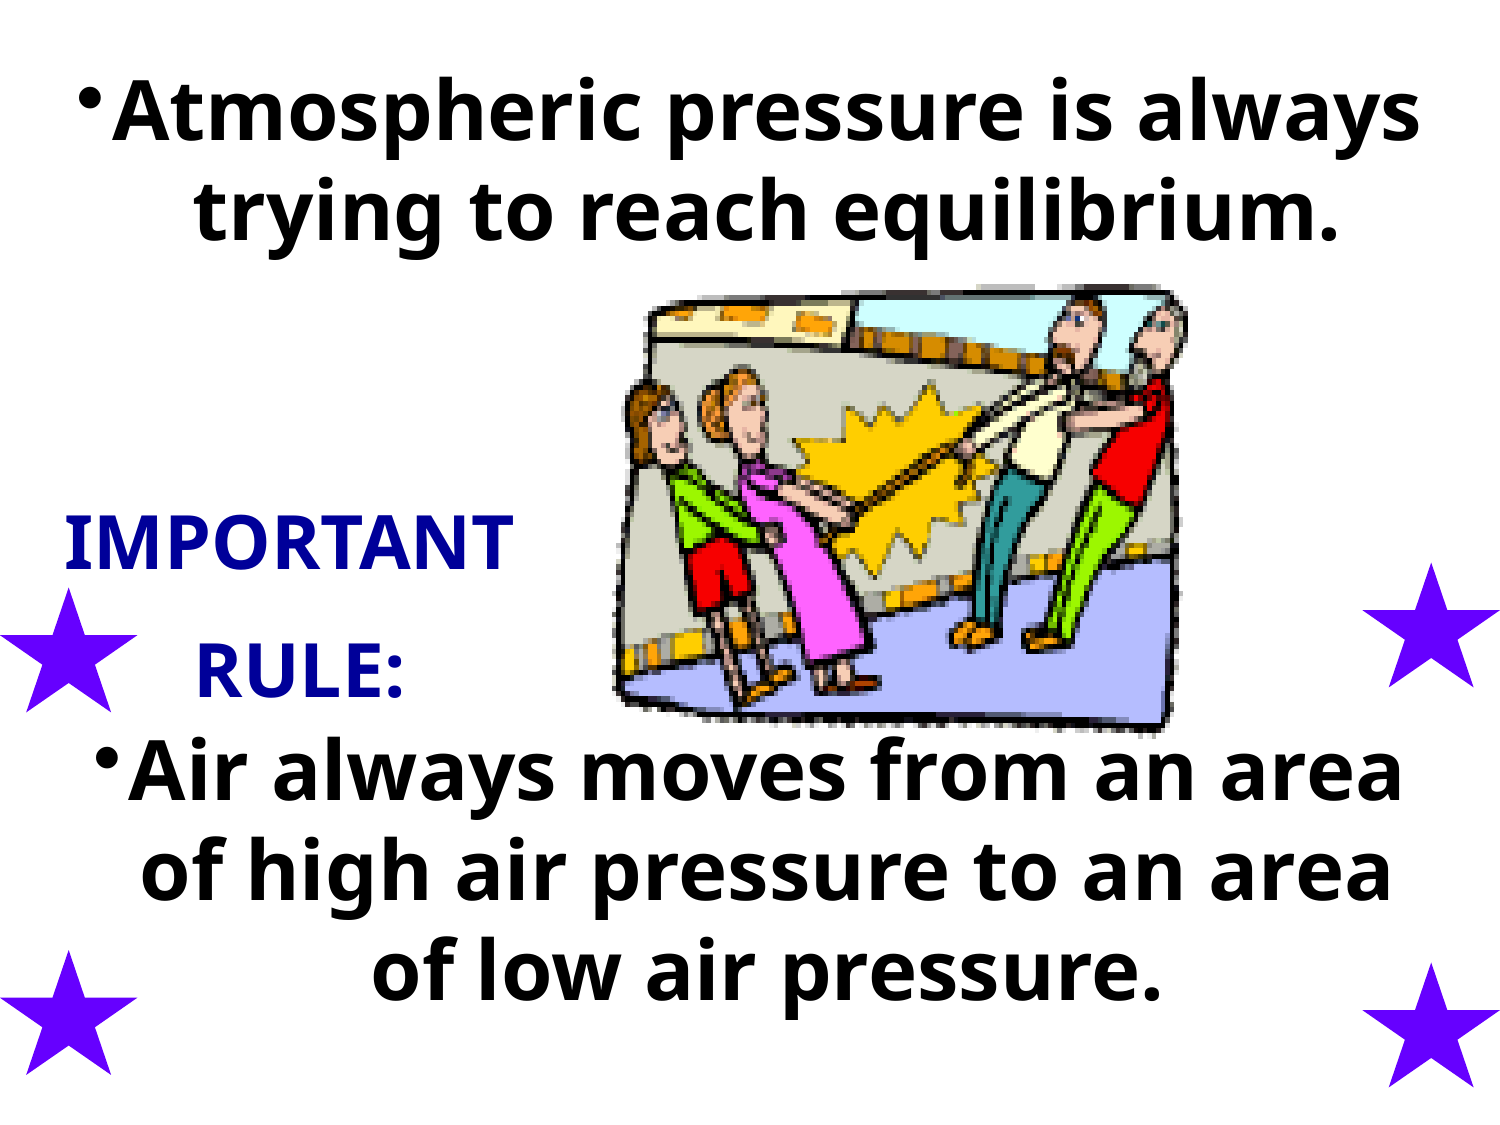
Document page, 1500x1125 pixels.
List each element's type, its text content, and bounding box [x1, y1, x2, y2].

text_box [1362, 962, 1500, 1088]
text_box [0, 950, 138, 1075]
text_box Atmospheric pressure is always trying to reach equilibrium. [0, 49, 1500, 265]
text_box [1362, 562, 1500, 688]
text_box [0, 635, 37, 661]
text_box Air always moves from an area of high air pressure to an area of low air pressure. [62, 709, 1438, 1025]
text_box IMPORTANT RULE: [37, 487, 563, 720]
text_box [26, 680, 37, 713]
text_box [612, 174, 1188, 851]
